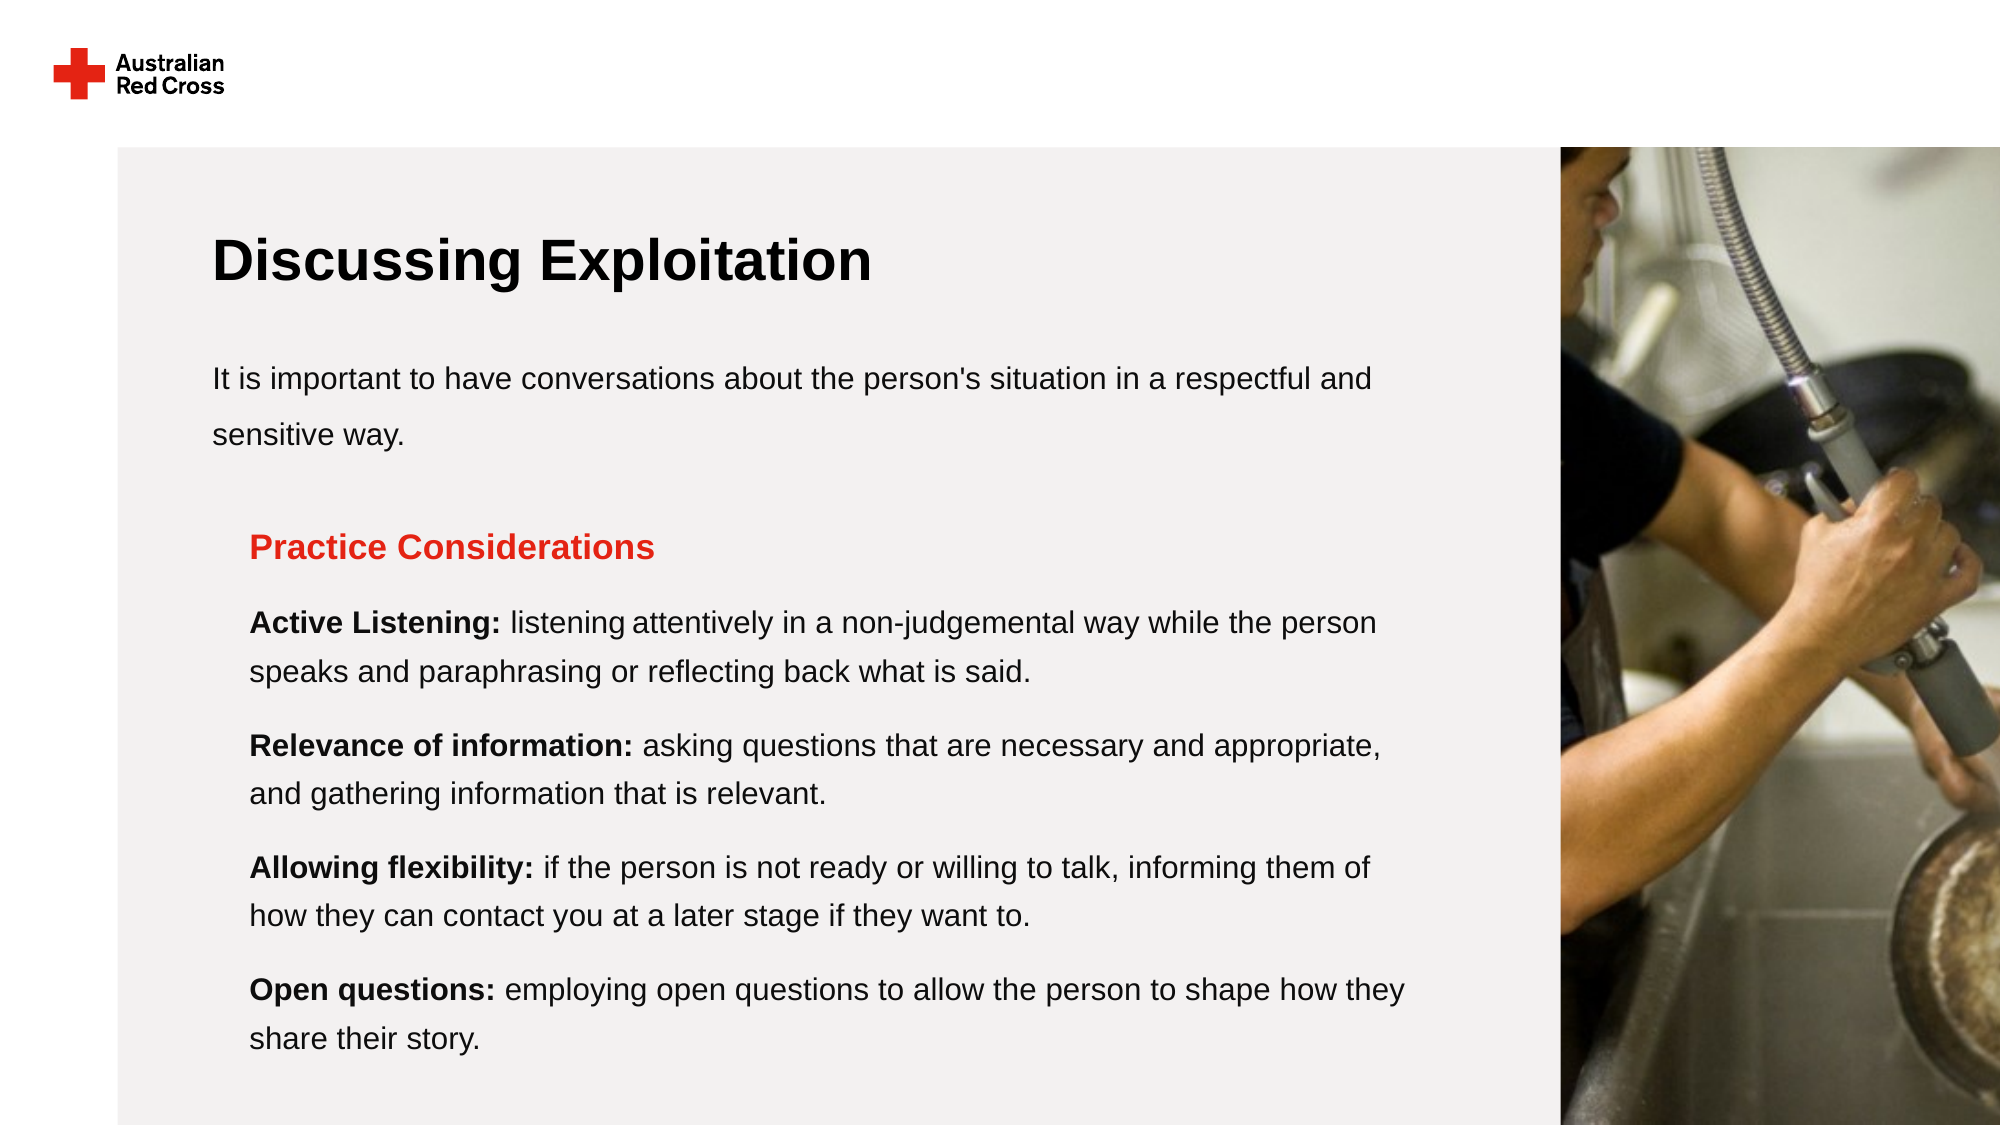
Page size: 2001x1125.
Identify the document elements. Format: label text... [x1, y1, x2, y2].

text_box Practice Considerations Active Listening: listening attentively in a non-judgemental way while the person speaks and paraphrasing or reflecting back what is said. Relevance of information: asking questions that are necessary and appropriate, and gathering information that is relevant. Allowing flexibility: if the person is not ready or willing to talk, informing them of how they can contact you at a later stage if they want to. Open questions: employing open questions to allow the person to shape how they share their story. [234, 495, 1450, 1063]
picture [1560, 147, 2000, 1125]
text_box It is important to have conversations about the person's situation in a respectful and sensitive way. [197, 332, 1487, 460]
title Discussing Exploitation [197, 222, 911, 302]
